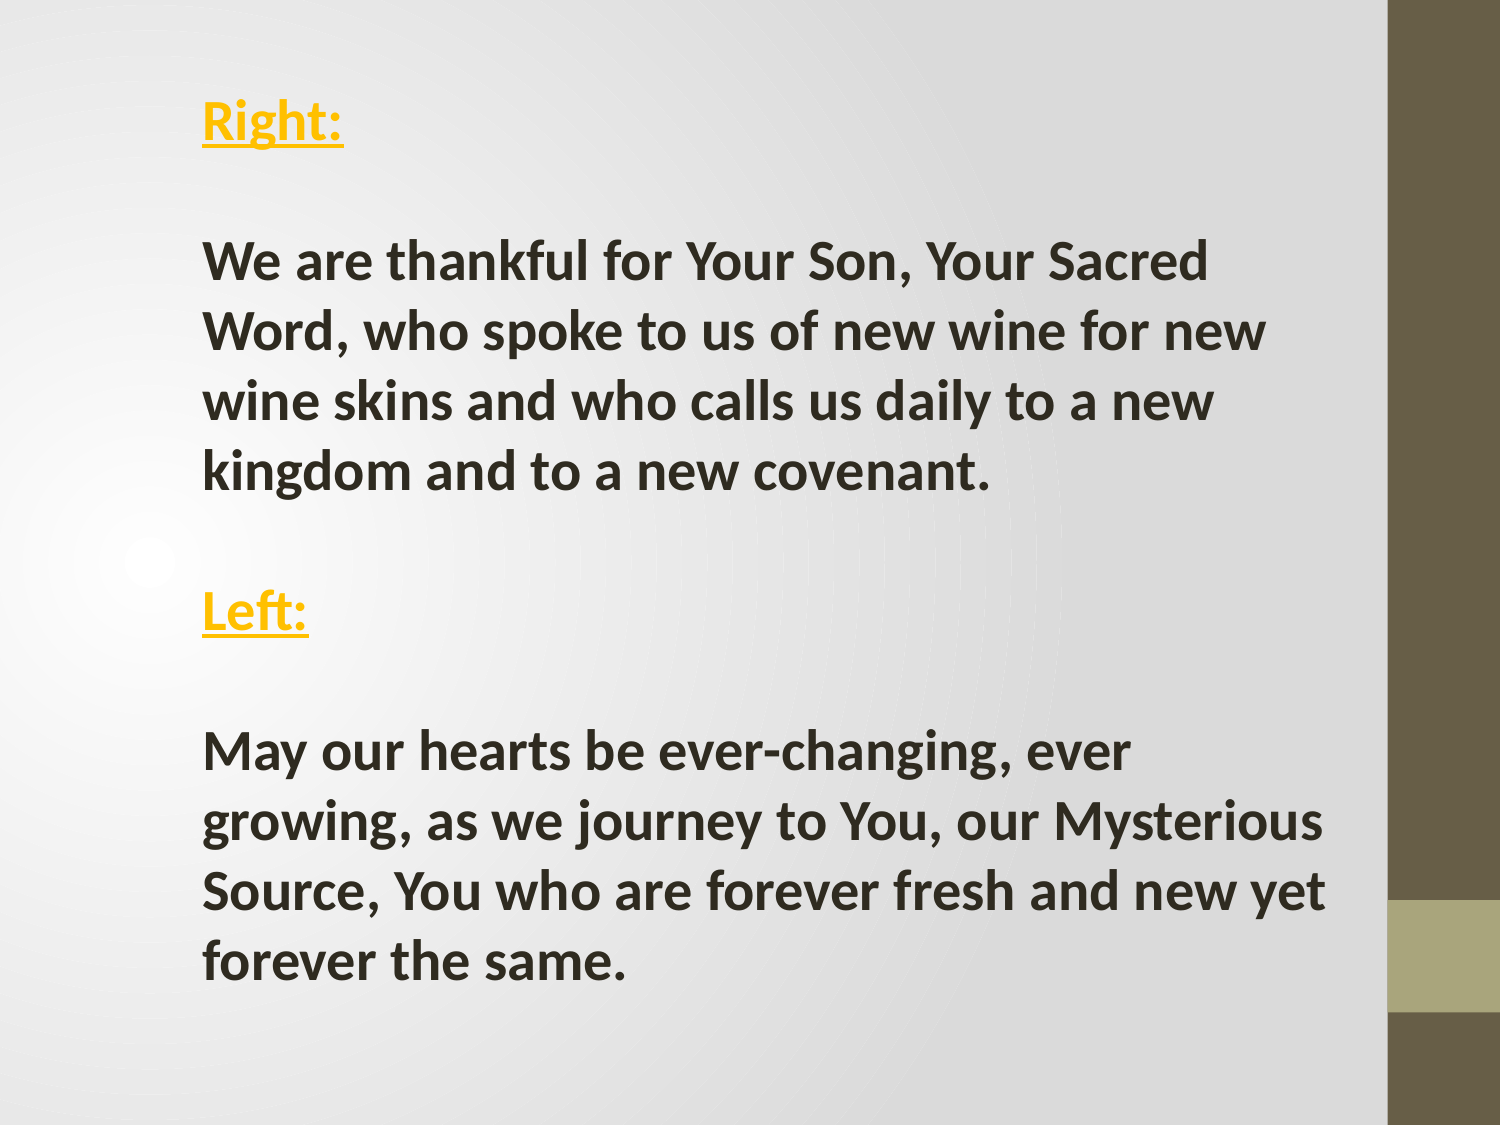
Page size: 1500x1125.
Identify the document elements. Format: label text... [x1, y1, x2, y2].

text_box Right: We are thankful for Your Son, Your Sacred Word, who spoke to us of new wine for new wine skins and who calls us daily to a new kingdom and to a new covenant. Left: May our hearts be ever-changing, ever growing, as we journey to You, our Mysterious Source, You who are forever fresh and new yet forever the same. [187, 74, 1363, 1115]
